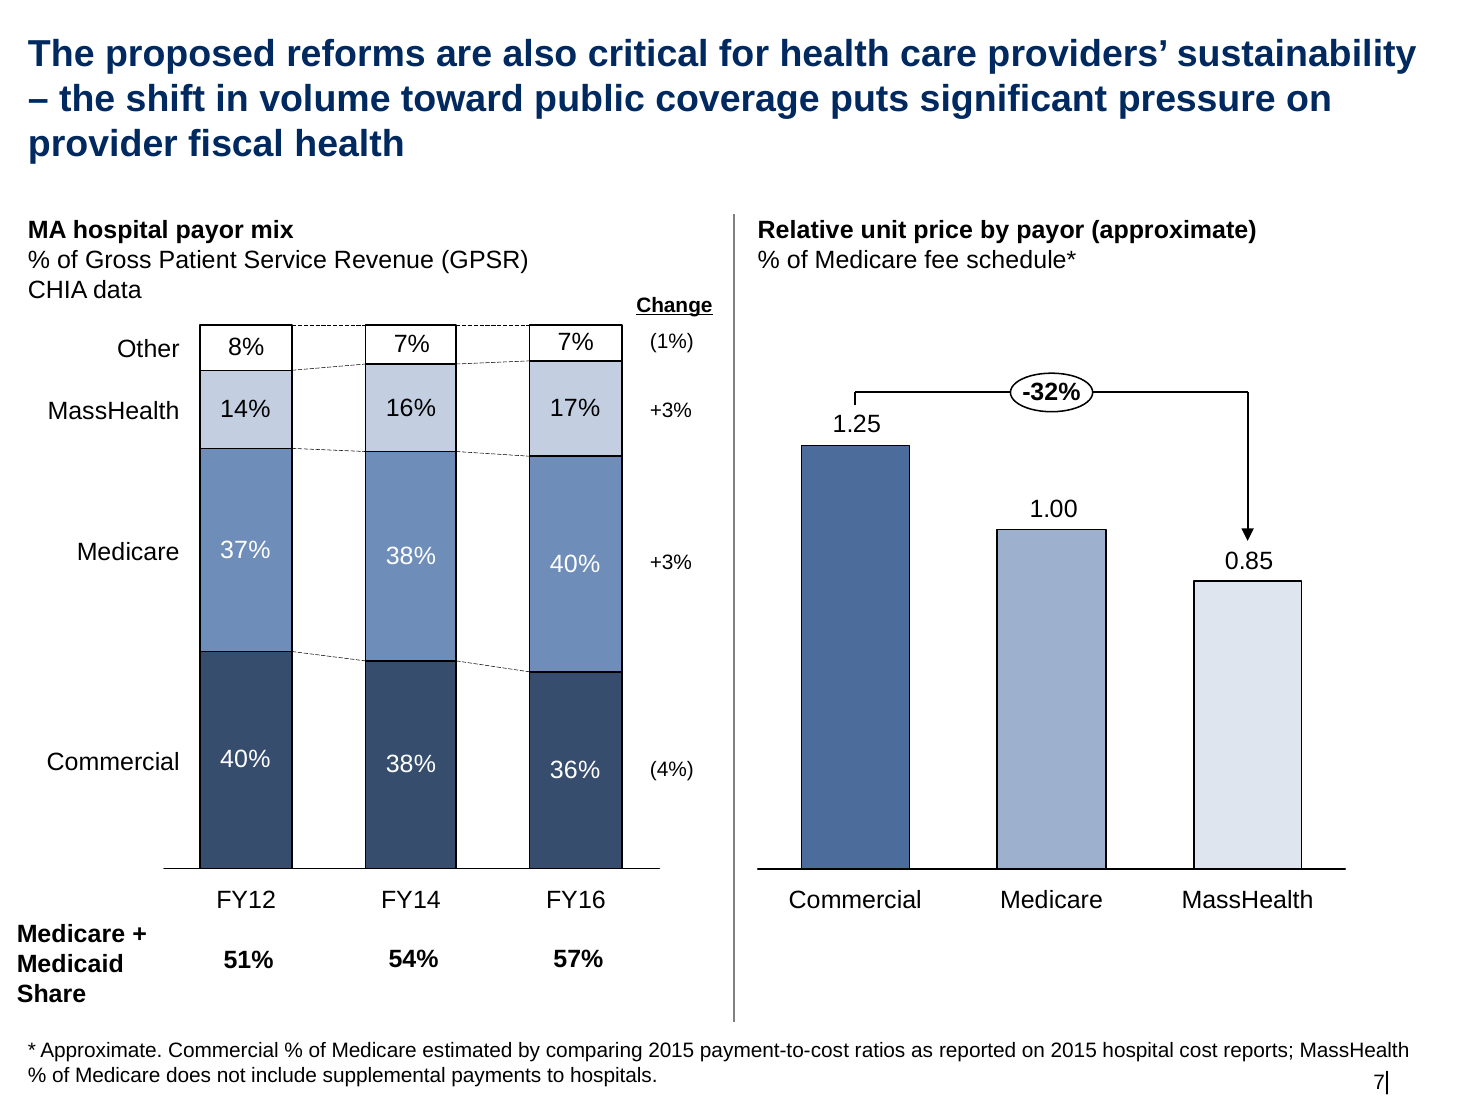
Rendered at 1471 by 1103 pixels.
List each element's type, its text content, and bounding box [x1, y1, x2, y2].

text_box 51% [203, 936, 289, 982]
text_box Other [117, 332, 138, 363]
text_box MassHealth [48, 394, 138, 425]
title The proposed reforms are also critical for health care providers’ sustainability – the shift in volume toward public coverage puts significant pressure on provider fiscal health [27, 29, 1434, 166]
text_box Change [621, 283, 729, 320]
text_box Medicare + Medicaid Share [2, 909, 169, 1015]
text_box Commercial [787, 903, 923, 914]
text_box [724, 387, 1374, 895]
text_box FY12 [215, 894, 278, 914]
text_box 54% [368, 935, 454, 981]
text_box MA hospital payor mix % of Gross Patient Service Revenue (GPSR) CHIA data [735, 214, 844, 304]
text_box FY14 [380, 894, 442, 914]
text_box * Approximate. Commercial % of Medicare estimated by comparing 2015 payment-to-cost ratios as reported on 2015 hospital cost reports; MassHealth % of Medicare does not include supplemental payments to hospitals. [27, 1036, 1429, 1087]
text_box 57% [533, 935, 619, 981]
text_box +3% [680, 540, 719, 581]
text_box (1%) [680, 320, 729, 360]
text_box Medicare [999, 903, 1104, 914]
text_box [143, 305, 677, 885]
text_box FY16 [545, 894, 607, 914]
text_box (4%) [680, 747, 719, 788]
text_box MA hospital payor mix % of Gross Patient Service Revenue (GPSR) CHIA data [27, 214, 733, 304]
text_box Relative unit price by payor (approximate) % of Medicare fee schedule* [757, 214, 1271, 274]
text_box +3% [680, 389, 720, 429]
text_box (1%) [738, 320, 743, 360]
text_box -32% [1013, 373, 1090, 385]
text_box MassHealth [1180, 903, 1315, 914]
text_box Medicare [77, 535, 138, 566]
text_box Commercial [47, 745, 138, 776]
